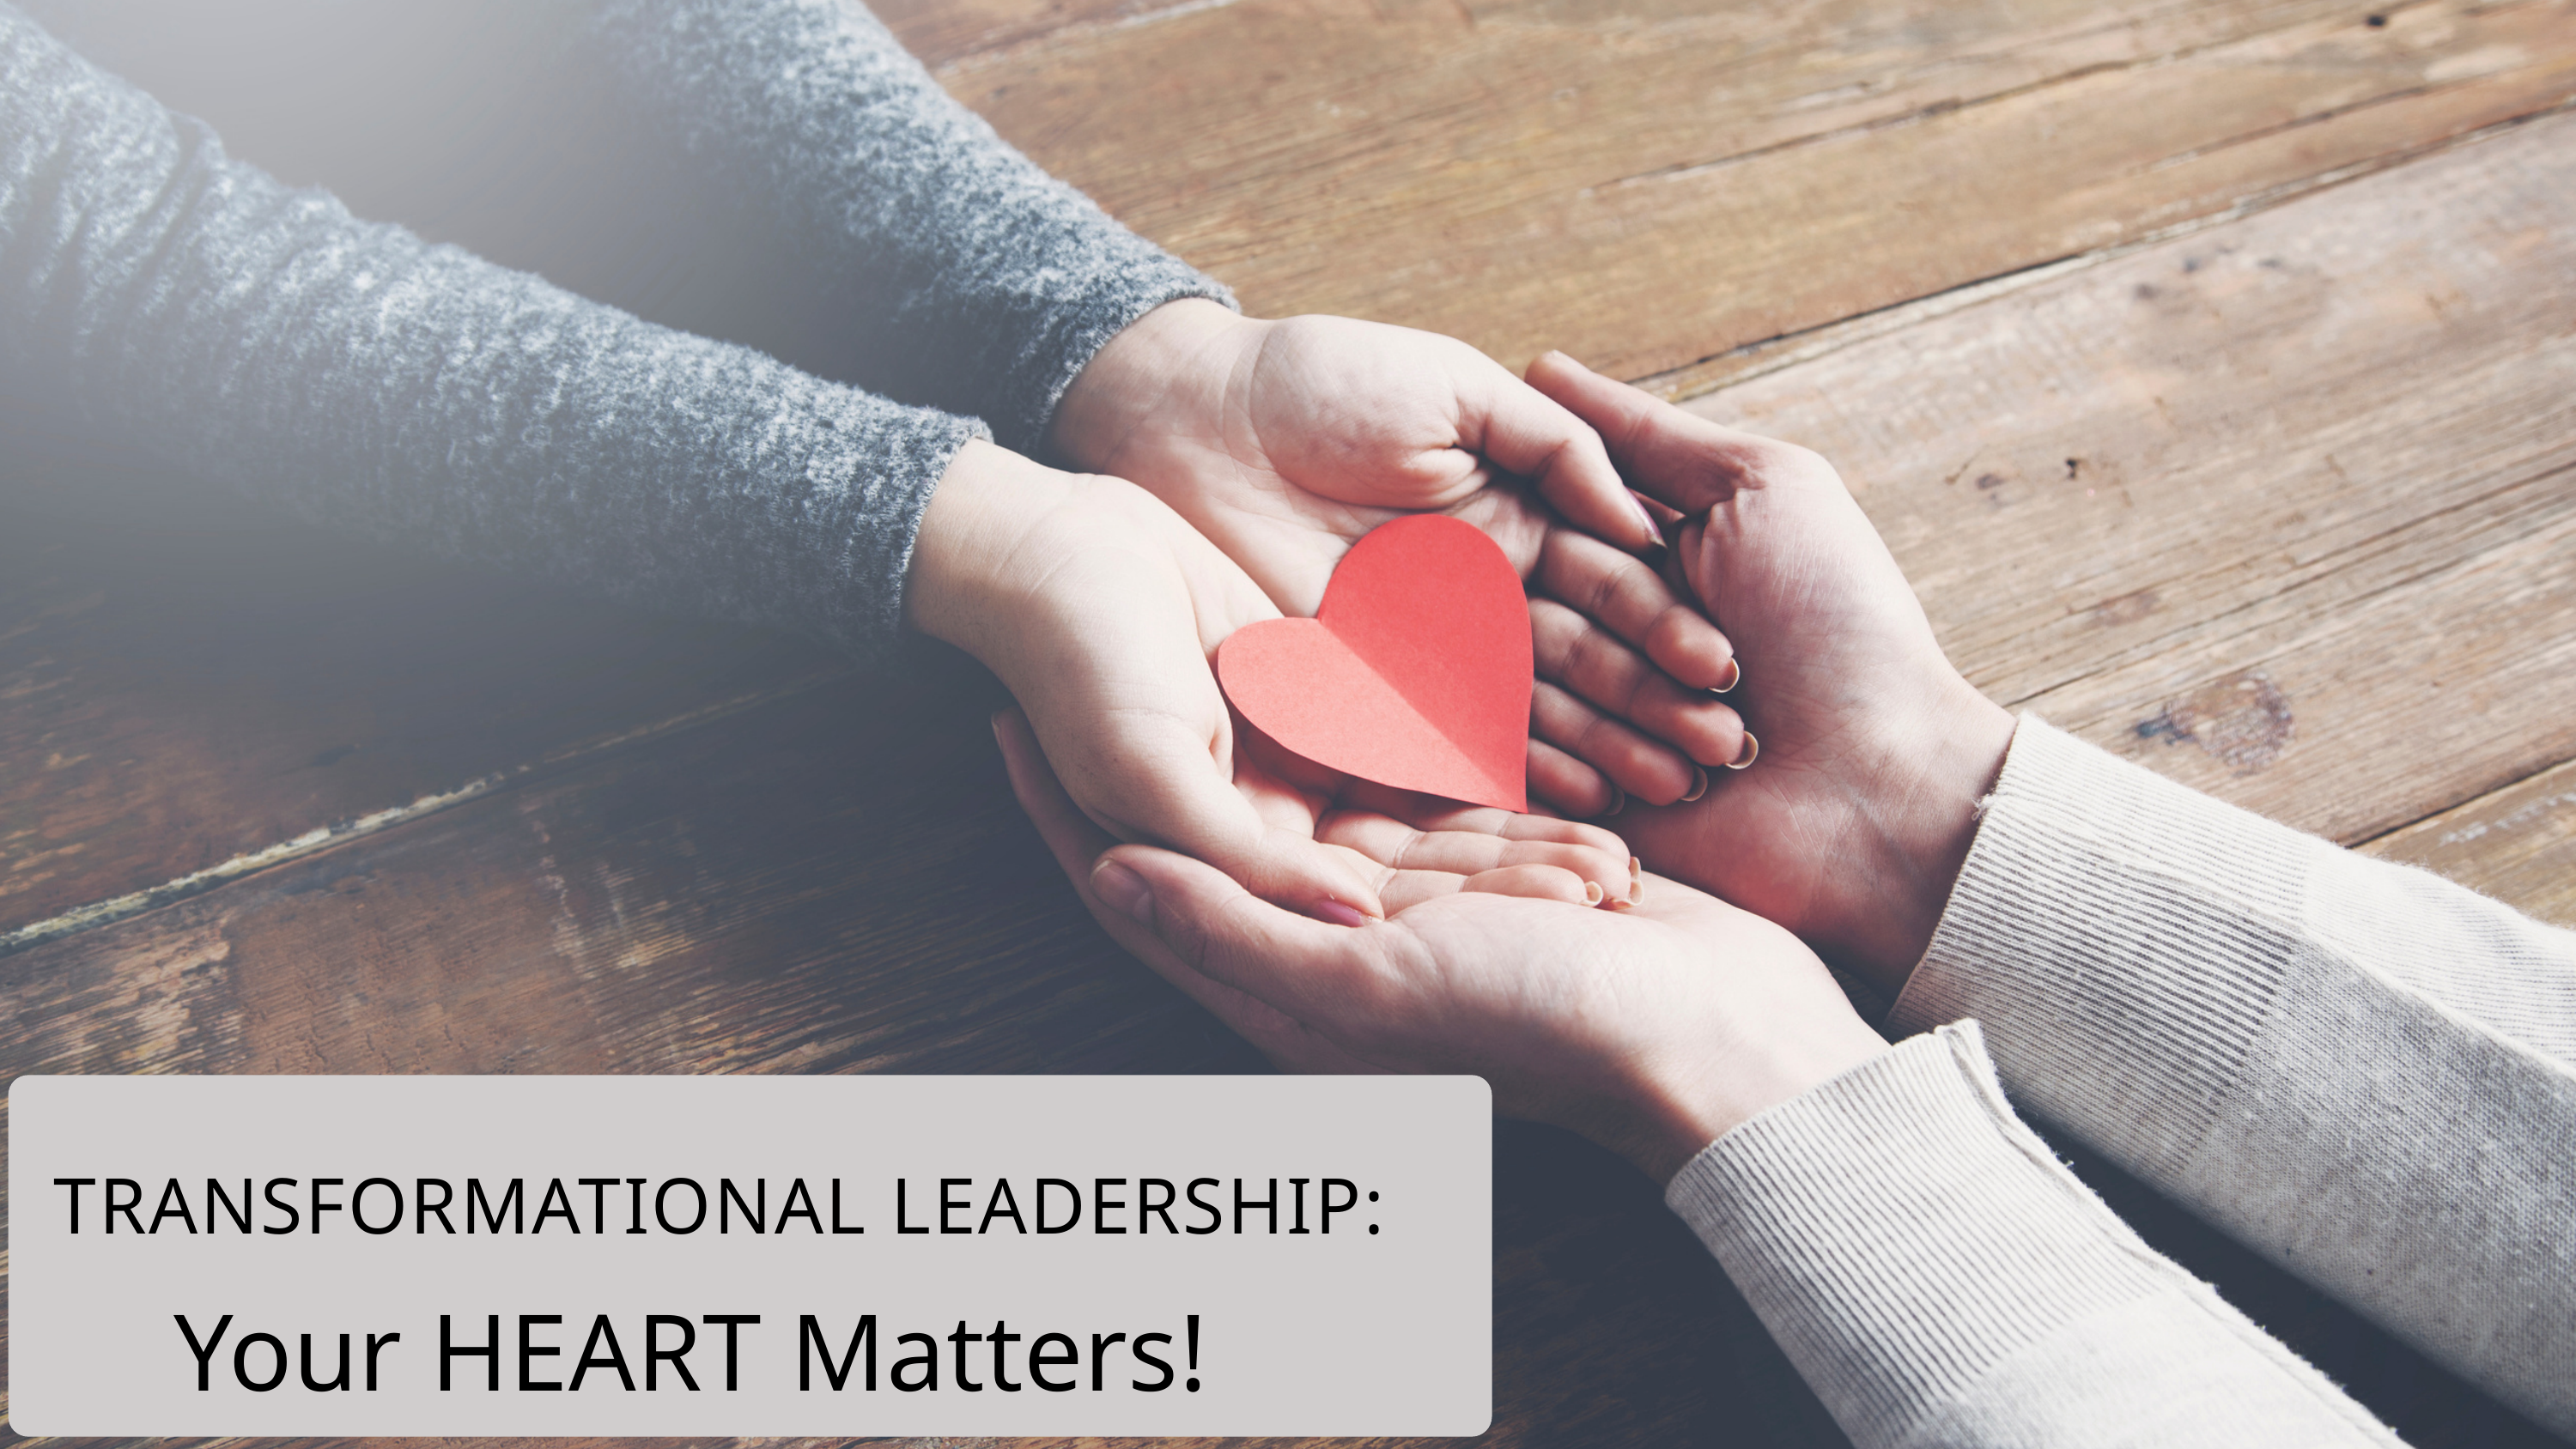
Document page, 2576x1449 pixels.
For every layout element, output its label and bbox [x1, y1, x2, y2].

text_box [53, 1163, 1447, 1399]
picture [0, 0, 2576, 1449]
text_box [8, 1075, 1492, 1437]
